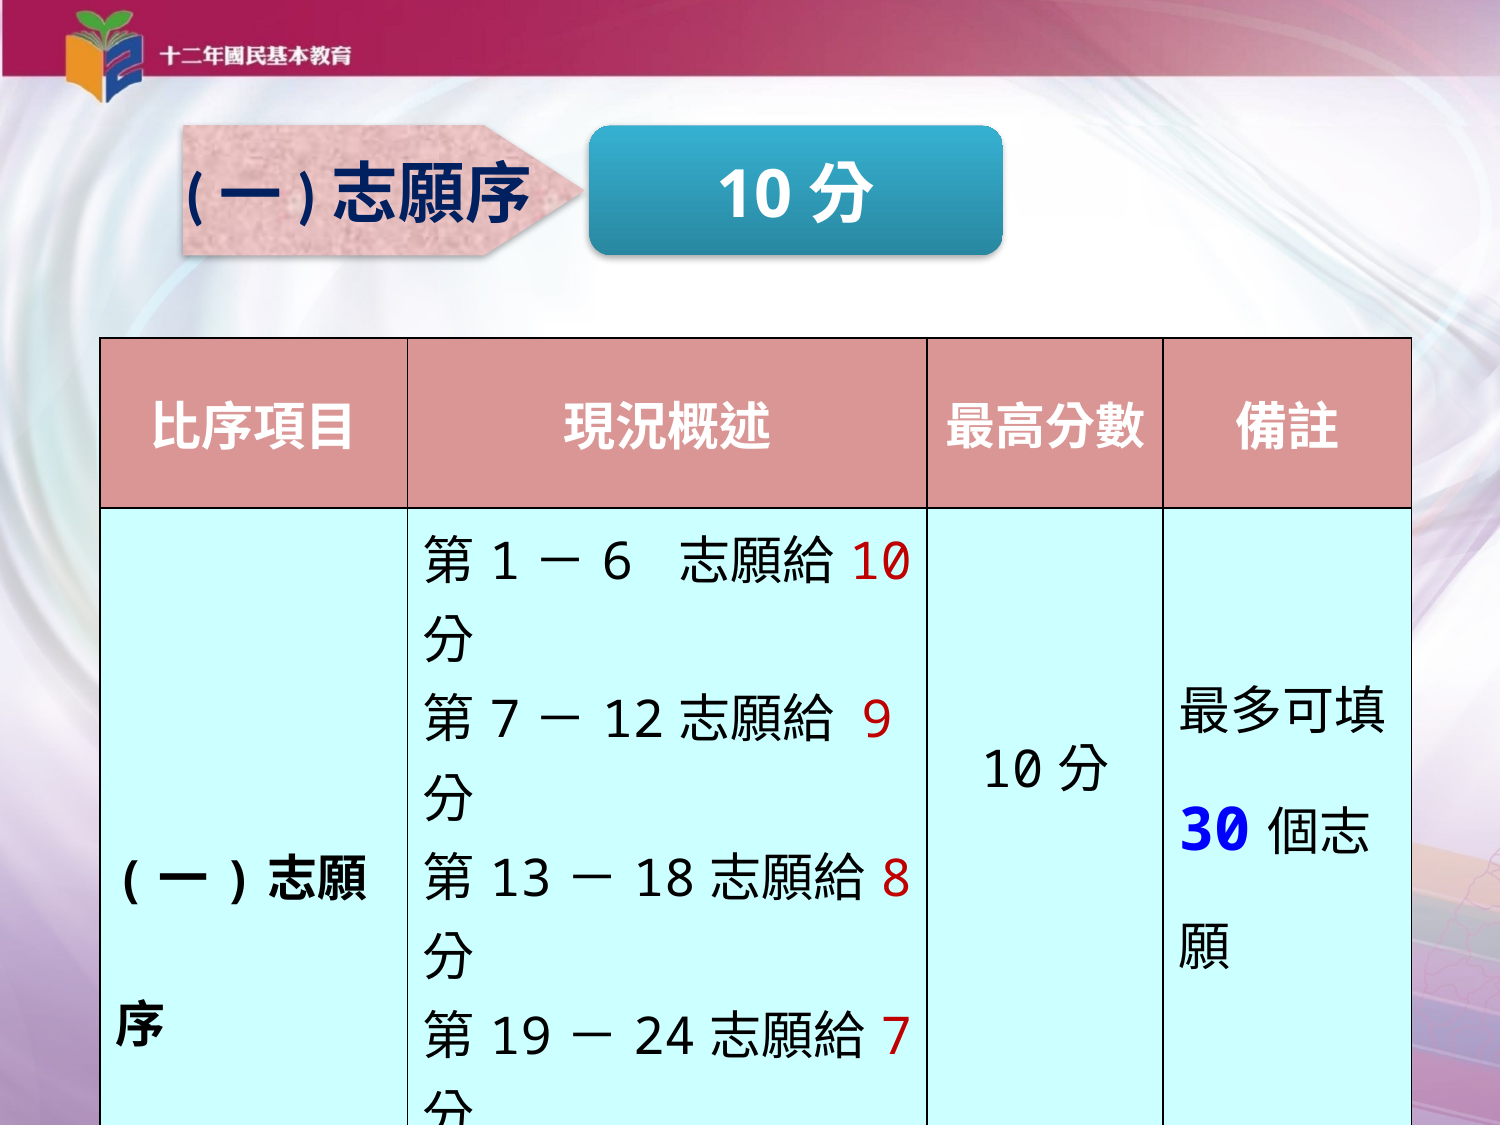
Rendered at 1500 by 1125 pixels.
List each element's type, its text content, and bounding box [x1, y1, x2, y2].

table_header 比序項目 [101, 339, 407, 507]
table_cell (一)志願序 [101, 509, 407, 1125]
table_cell 最多可填30個志願 [1164, 509, 1411, 1125]
text_box (一)志願序 [183, 125, 585, 256]
table_cell 第1－6 志願給10分 第7－12志願給 9分 第13－18志願給8分 第19－24志願給7分 第25－30志願給6分 [408, 509, 926, 1125]
table_cell 10分 [928, 509, 1162, 1125]
picture [0, 0, 1500, 1125]
table_header 備註 [1164, 339, 1411, 507]
table_header 最高分數 [928, 339, 1162, 507]
table_header 現況概述 [408, 339, 926, 507]
text_box 10分 [589, 125, 1003, 256]
